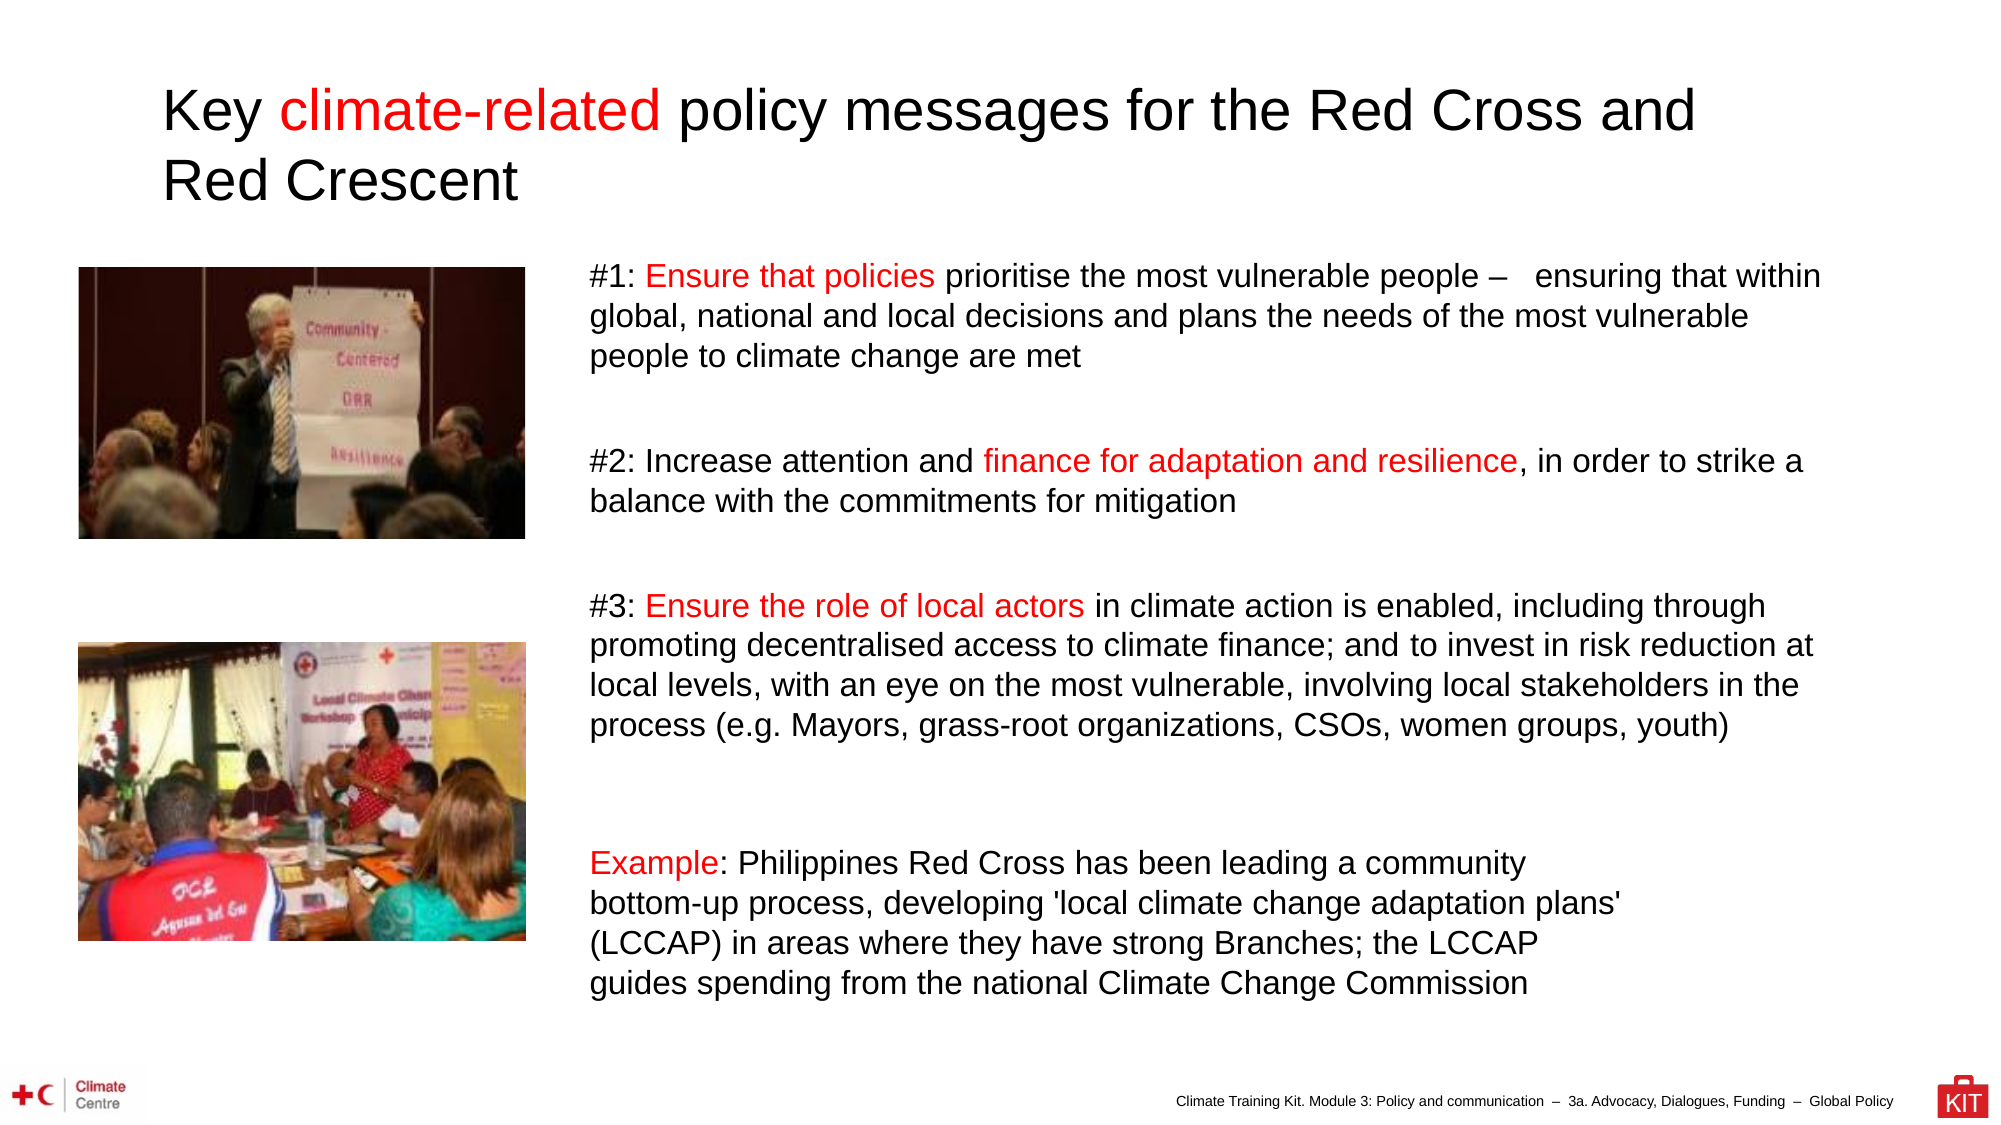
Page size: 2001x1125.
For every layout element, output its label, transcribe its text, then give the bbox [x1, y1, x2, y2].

picture [78, 642, 526, 941]
text_box Key climate-related policy messages for the Red Cross and Red Crescent [147, 64, 1768, 213]
text_box #1: Ensure that policies prioritise the most vulnerable people – ensuring that within global, national and local decisions and plans the needs of the most vulnerable people to climate change are met #2: Increase attention and finance for adaptation and resilience, in order to strike a balance with the commitments for mitigation #3: Ensure the role of local actors in climate action is enabled, including through promoting decentralised access to climate finance; and to invest in risk reduction at local levels, with an eye on the most vulnerable, involving local stakeholders in the process (e.g. Mayors, grass-root organizations, CSOs, women groups, youth) [574, 246, 1863, 751]
picture [0, 1064, 149, 1125]
picture [78, 266, 526, 540]
text_box Example: Philippines Red Cross has been leading a community bottom-up process, developing 'local climate change adaptation plans' (LCCAP) in areas where they have strong Branches; the LCCAP guides spending from the national Climate Change Commission [574, 834, 1648, 1009]
